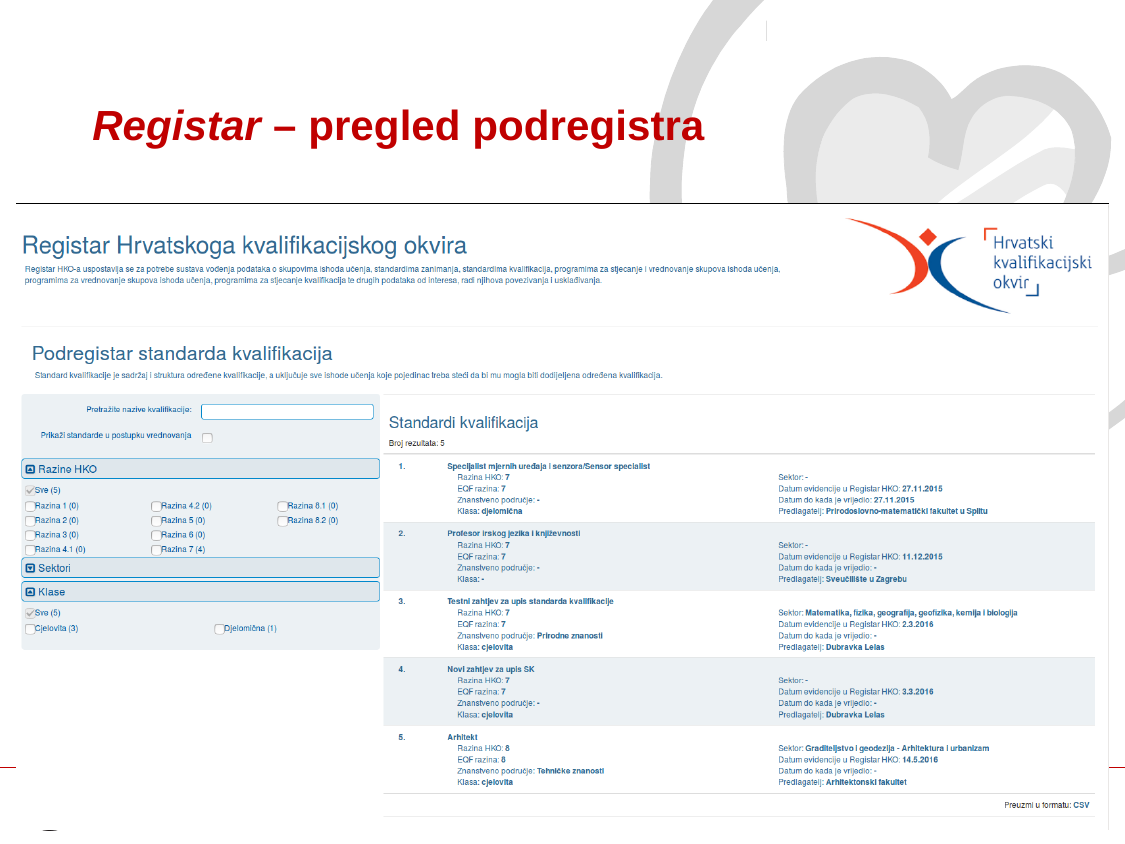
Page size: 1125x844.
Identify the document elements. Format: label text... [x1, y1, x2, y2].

picture [16, 203, 1109, 831]
title Registar – pregled podregistra [77, 44, 1048, 203]
